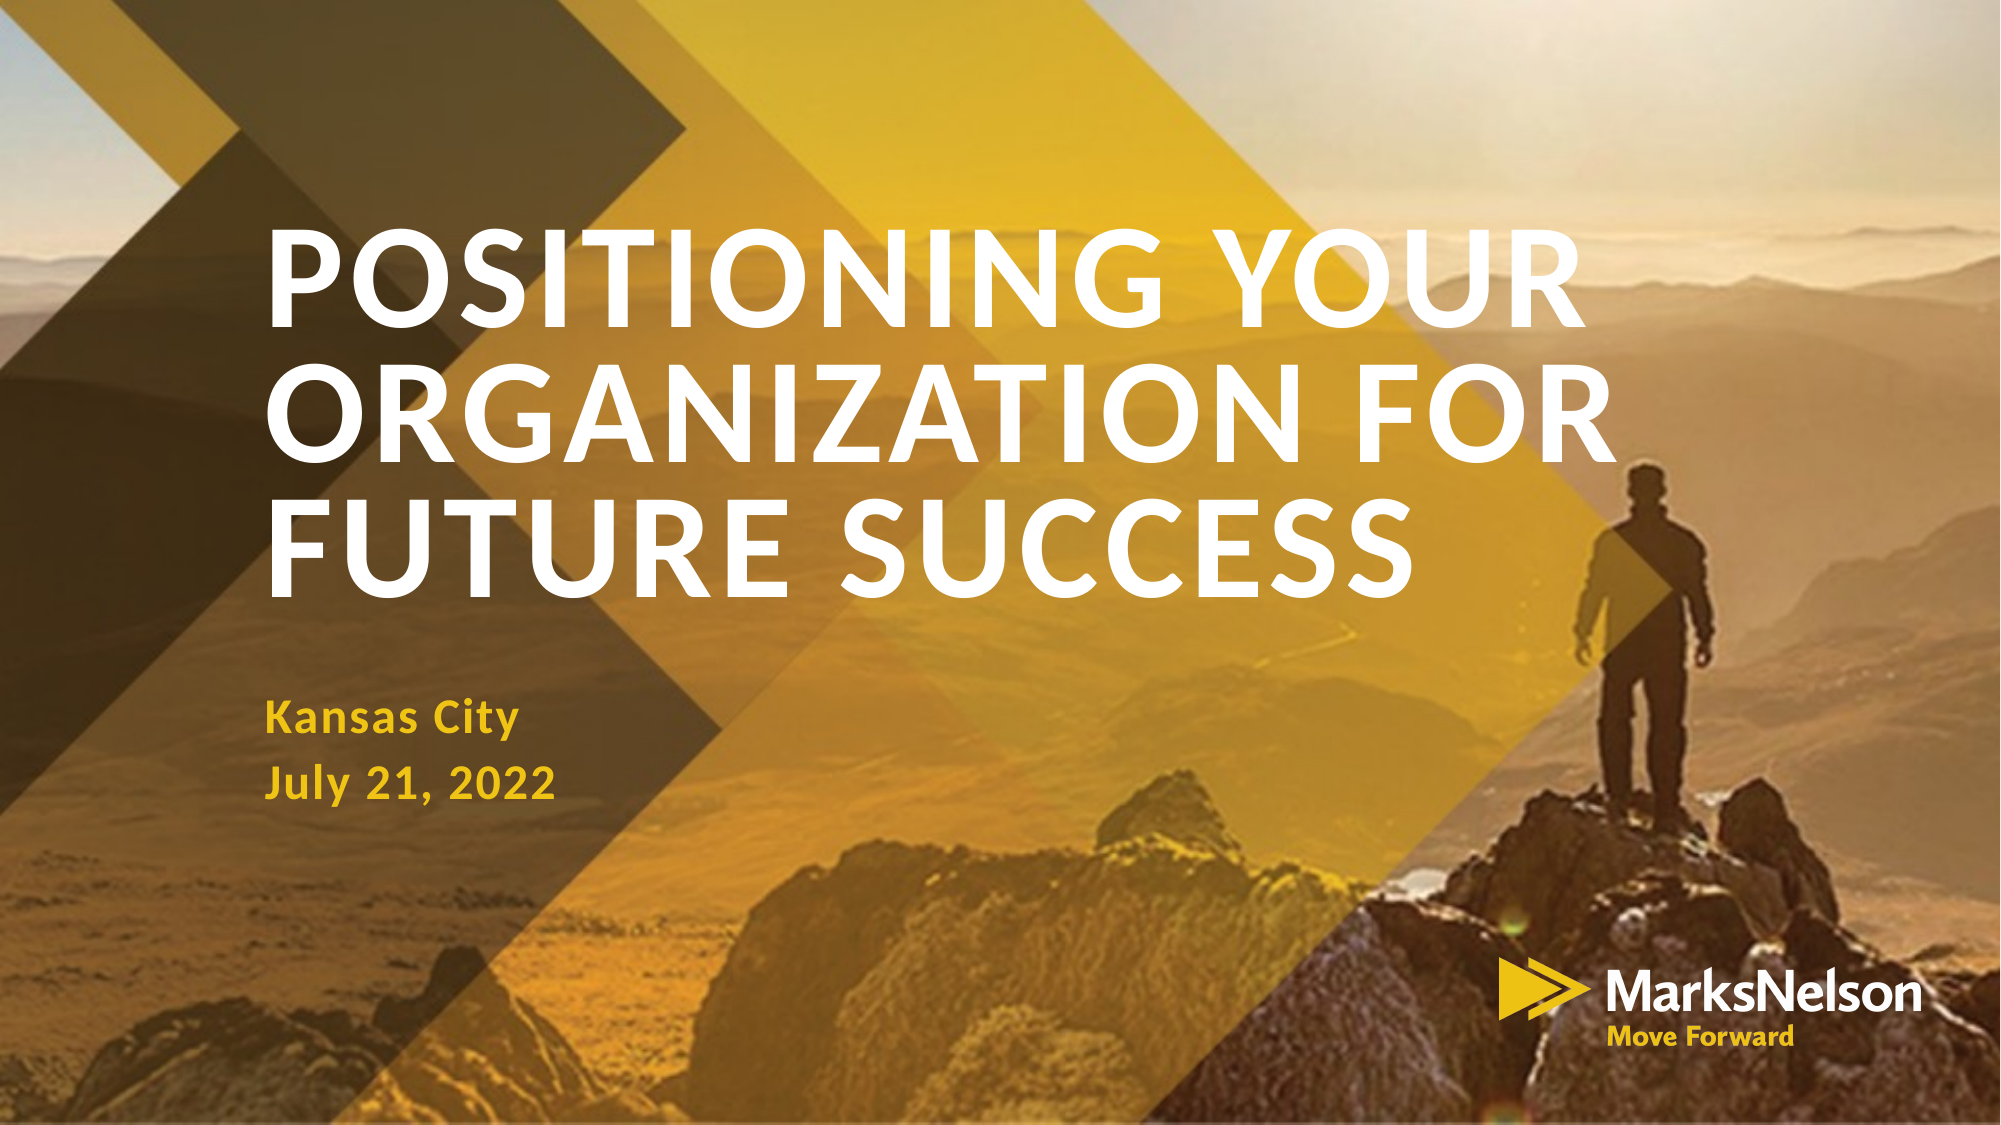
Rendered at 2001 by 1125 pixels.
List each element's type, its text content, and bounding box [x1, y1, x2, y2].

subtitle Kansas City July 21, 2022 [249, 690, 1750, 863]
picture [0, 0, 2001, 1125]
title POSITIONING YOUR ORGANIZATION FOR FUTURE SUCCESS [249, 211, 1750, 655]
